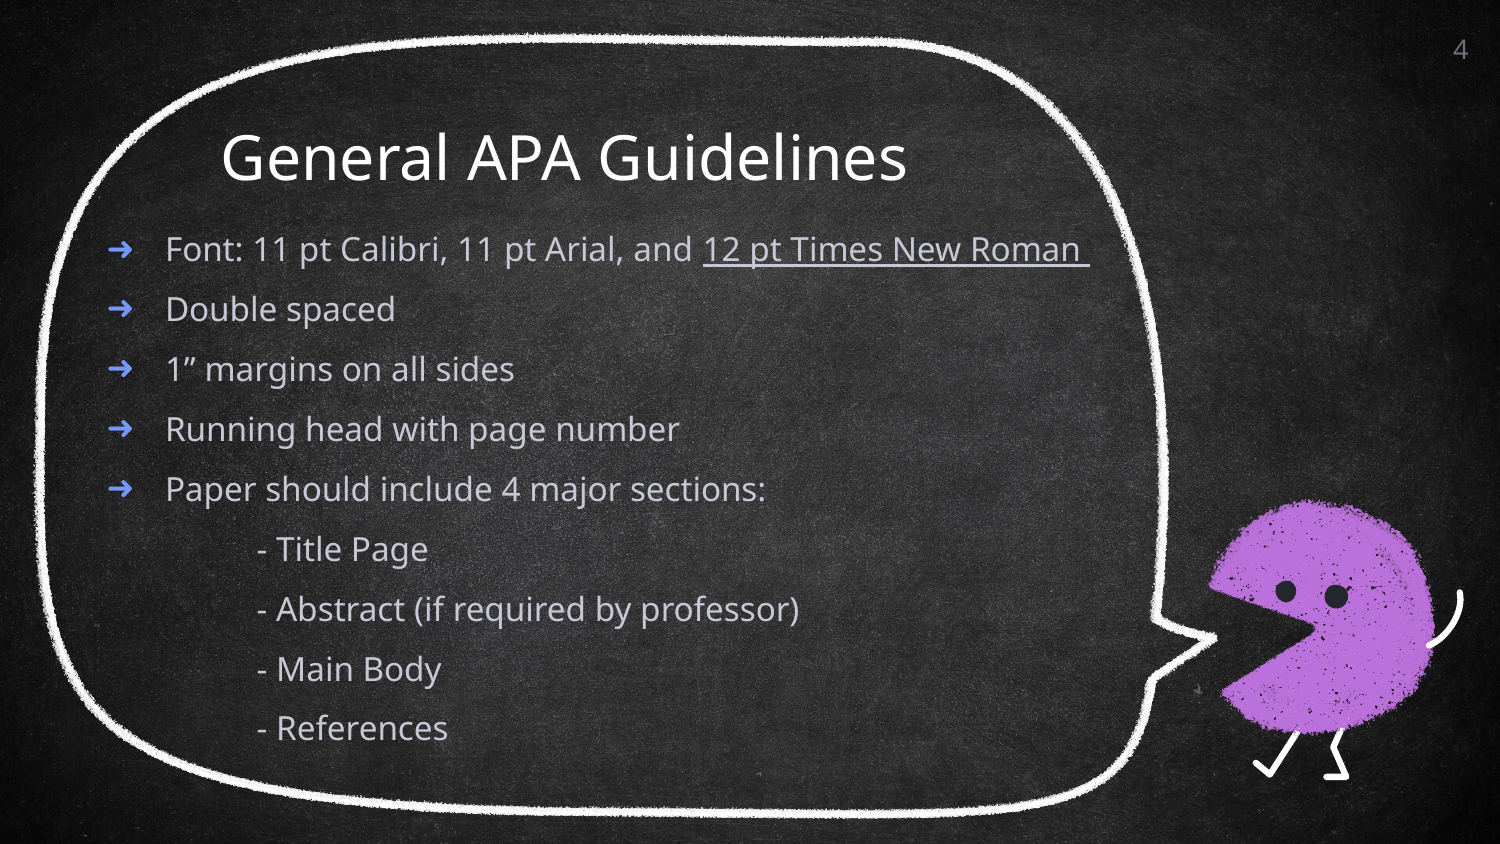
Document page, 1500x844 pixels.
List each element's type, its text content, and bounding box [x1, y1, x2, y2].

text_box Font: 11 pt Calibri, 11 pt Arial, and 12 pt Times New Roman Double spaced 1” margins on all sides Running head with page number Paper should include 4 major sections: - Title Page - Abstract (if required by professor) - Main Body - References [89, 208, 1102, 750]
title General APA Guidelines [220, 126, 982, 192]
slide_number 4 [1378, 32, 1469, 98]
picture [0, 0, 1500, 844]
